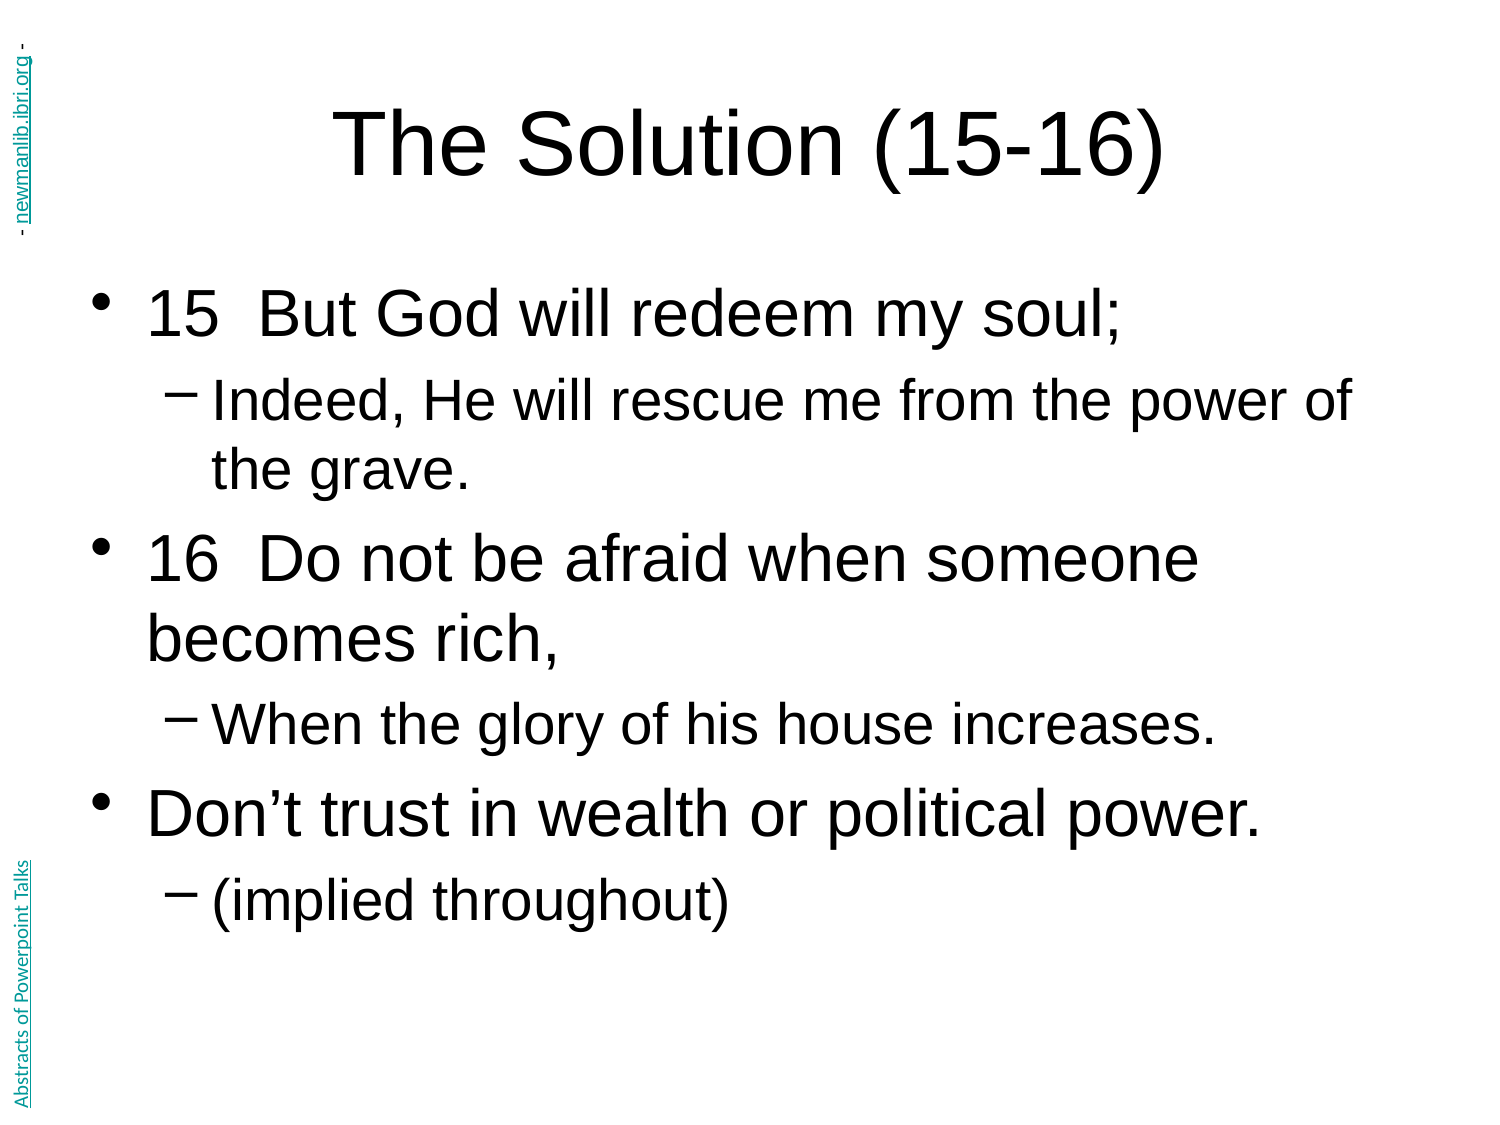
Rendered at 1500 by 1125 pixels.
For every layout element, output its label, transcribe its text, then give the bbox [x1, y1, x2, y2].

text_box Abstracts of Powerpoint Talks [0, 845, 40, 1124]
list 15 But God will redeem my soul; Indeed, He will rescue me from the power of the grave. 16 Do not be afraid when someone becomes rich, When the glory of his house increases. Don’t trust in wealth or political power. (implied throughout) [75, 262, 1425, 1005]
text_box - newmanlib.ibri.org - [0, 0, 40, 281]
title The Solution (15-16) [75, 45, 1425, 233]
